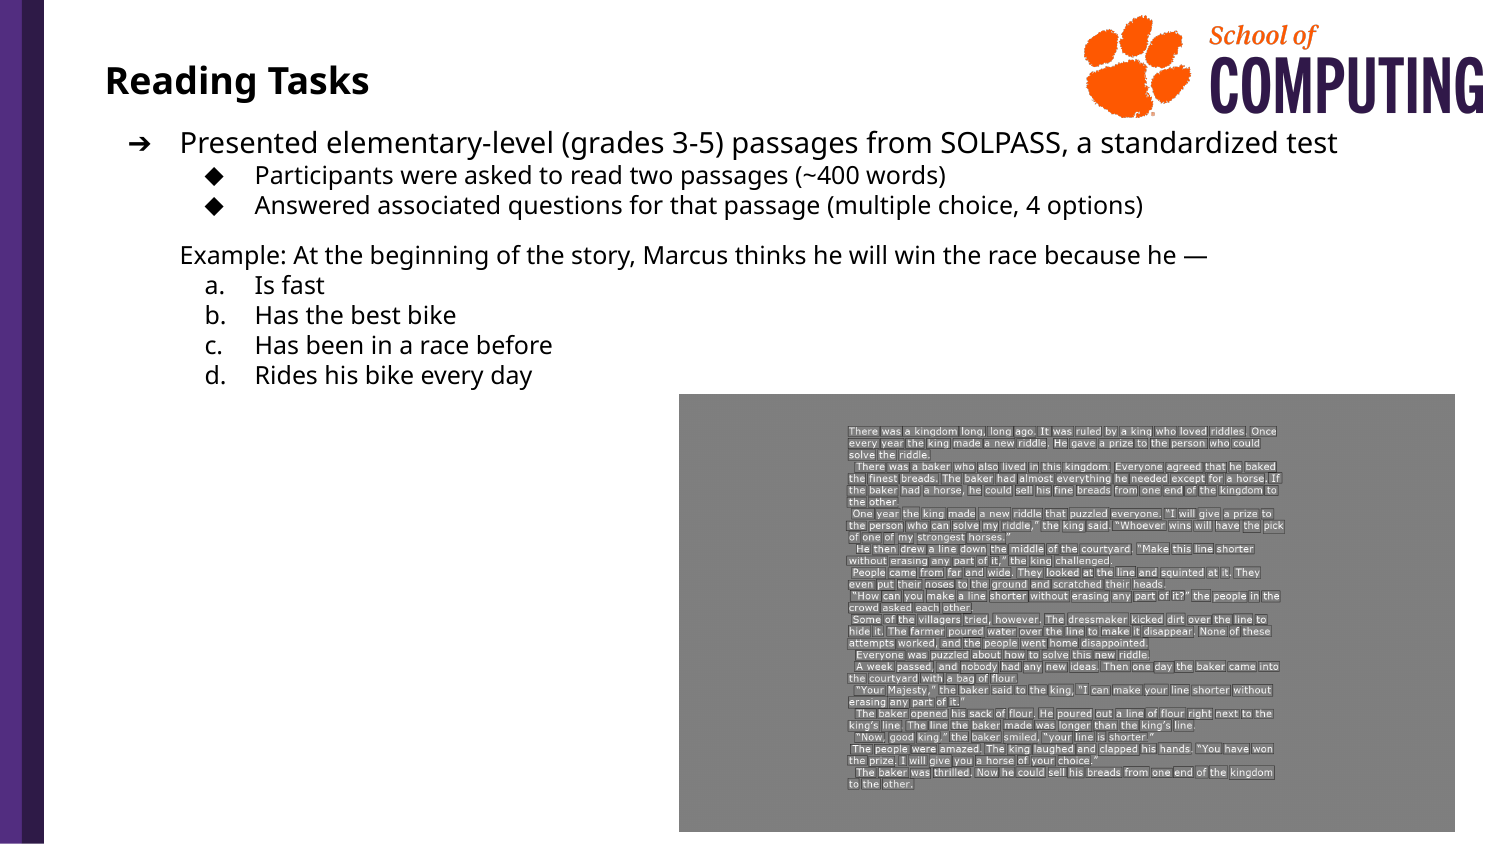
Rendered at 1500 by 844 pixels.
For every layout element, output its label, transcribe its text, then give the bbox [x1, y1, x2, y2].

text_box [0, 0, 45, 844]
picture [679, 394, 1474, 832]
text_box Presented elementary-level (grades 3-5) passages from SOLPASS, a standardized test Participants were asked to read two passages (~400 words) Answered associated questions for that passage (multiple choice, 4 options) Example: At the beginning of the story, Marcus thinks he will win the race because he — Is fast Has the best bike Has been in a race before Rides his bike every day [89, 109, 1409, 465]
text_box Reading Tasks [89, 42, 664, 109]
picture [1084, 15, 1483, 119]
